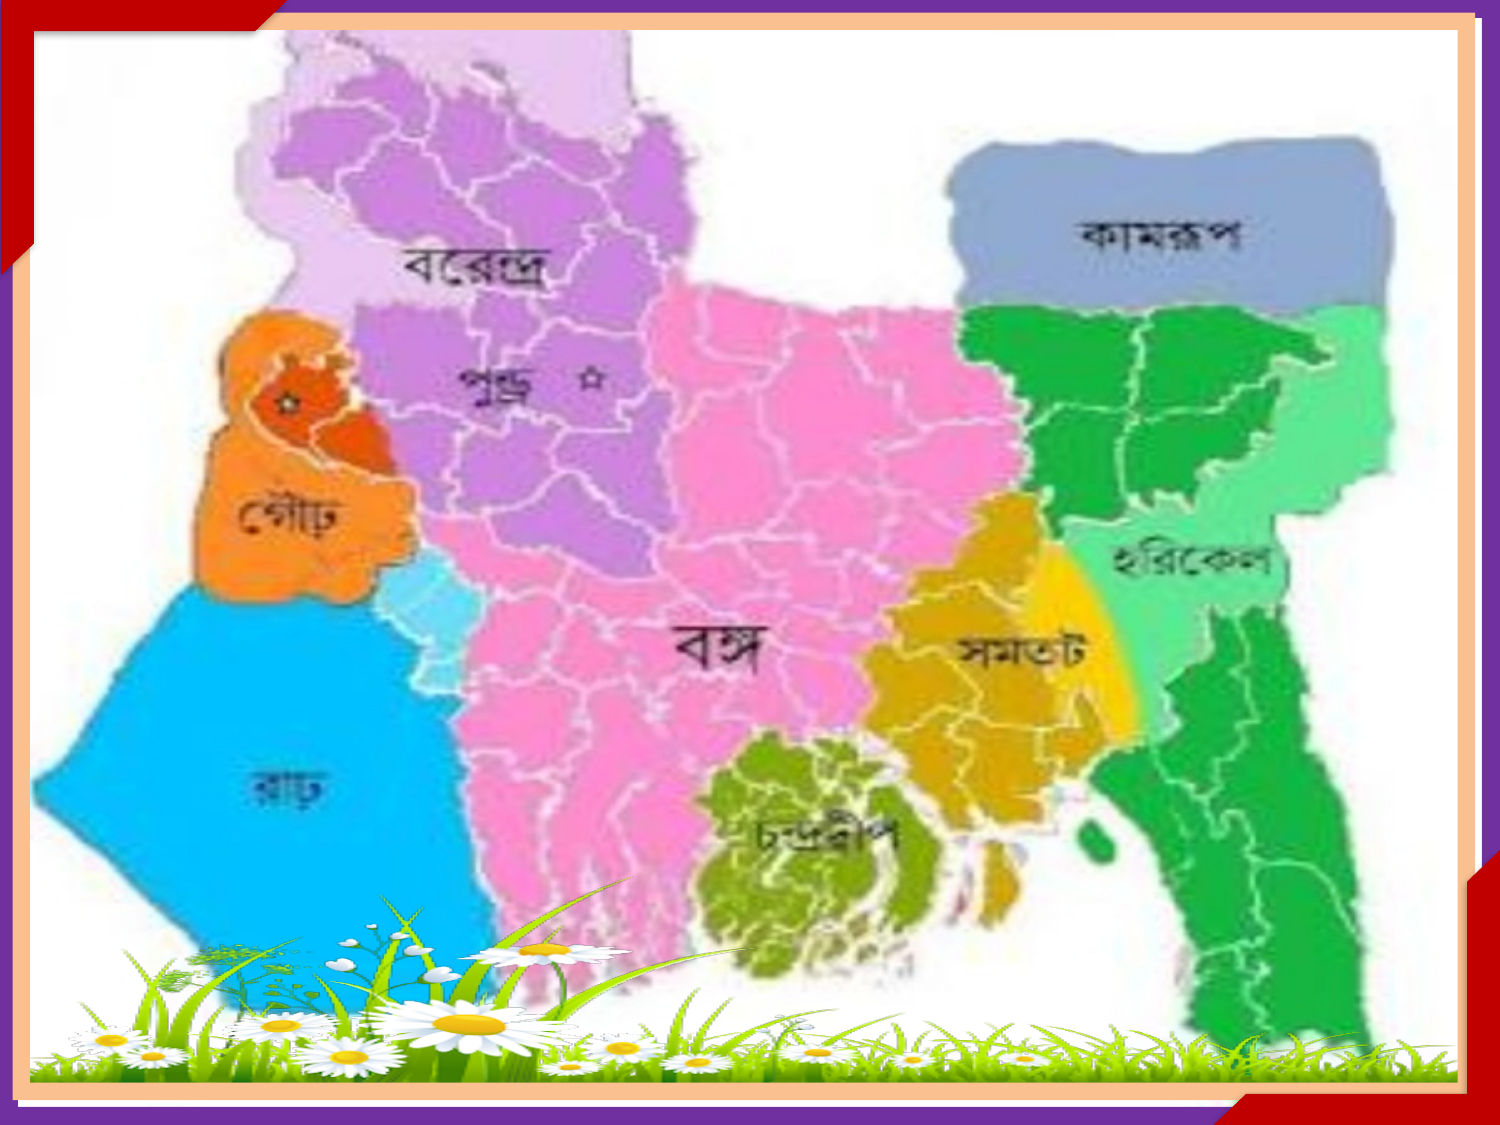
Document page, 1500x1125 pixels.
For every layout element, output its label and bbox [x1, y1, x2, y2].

text_box [0, 0, 1500, 1125]
